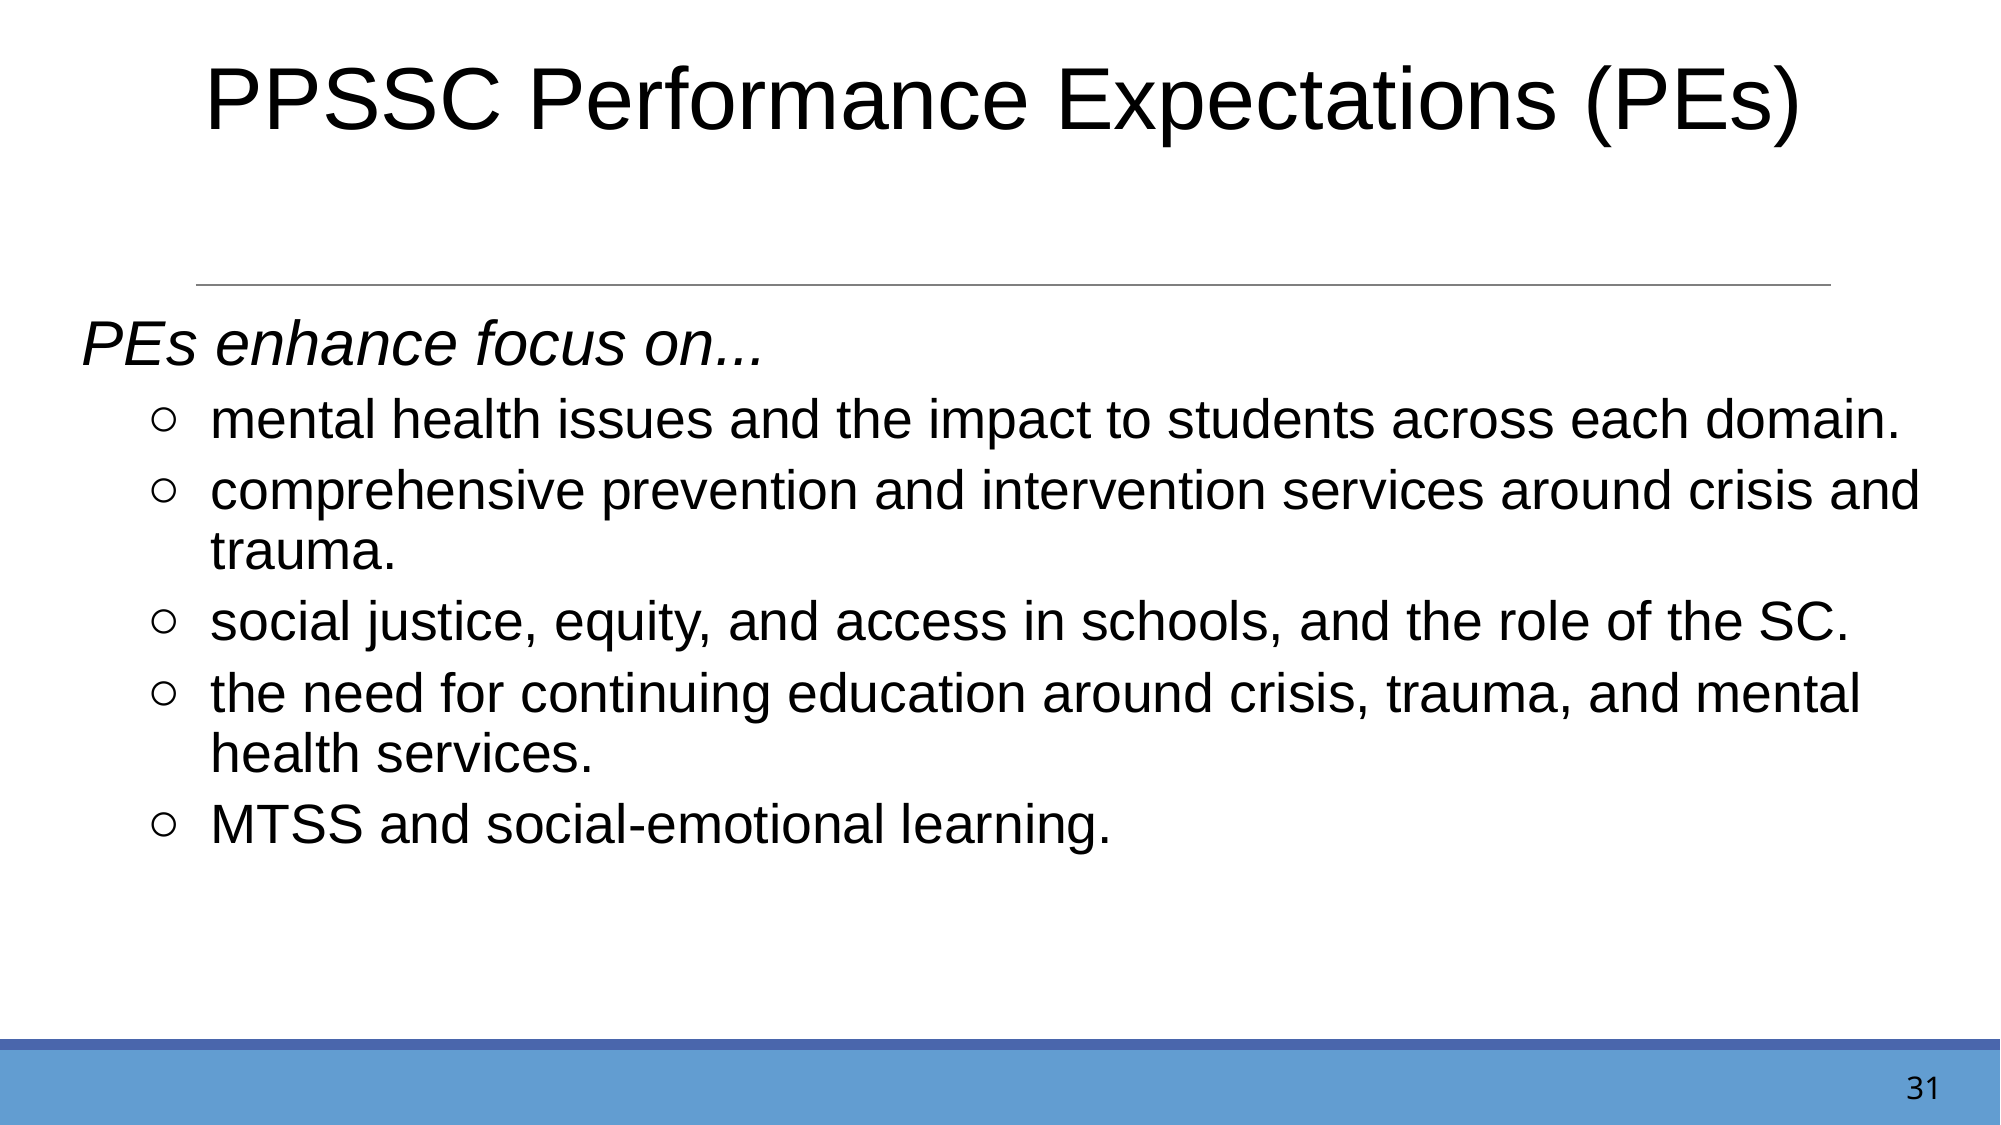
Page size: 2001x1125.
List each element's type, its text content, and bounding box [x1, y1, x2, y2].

title PPSSC Performance Expectations (PEs) [180, 47, 1830, 285]
slide_number 31 [1742, 1059, 1958, 1120]
list PEs enhance focus on... mental health issues and the impact to students across each domain. comprehensive prevention and intervention services around crisis and trauma. social justice, equity, and access in schools, and the role of the SC. the need for continuing education around crisis, trauma, and mental health services. MTSS and social-emotional learning. [68, 302, 1931, 963]
